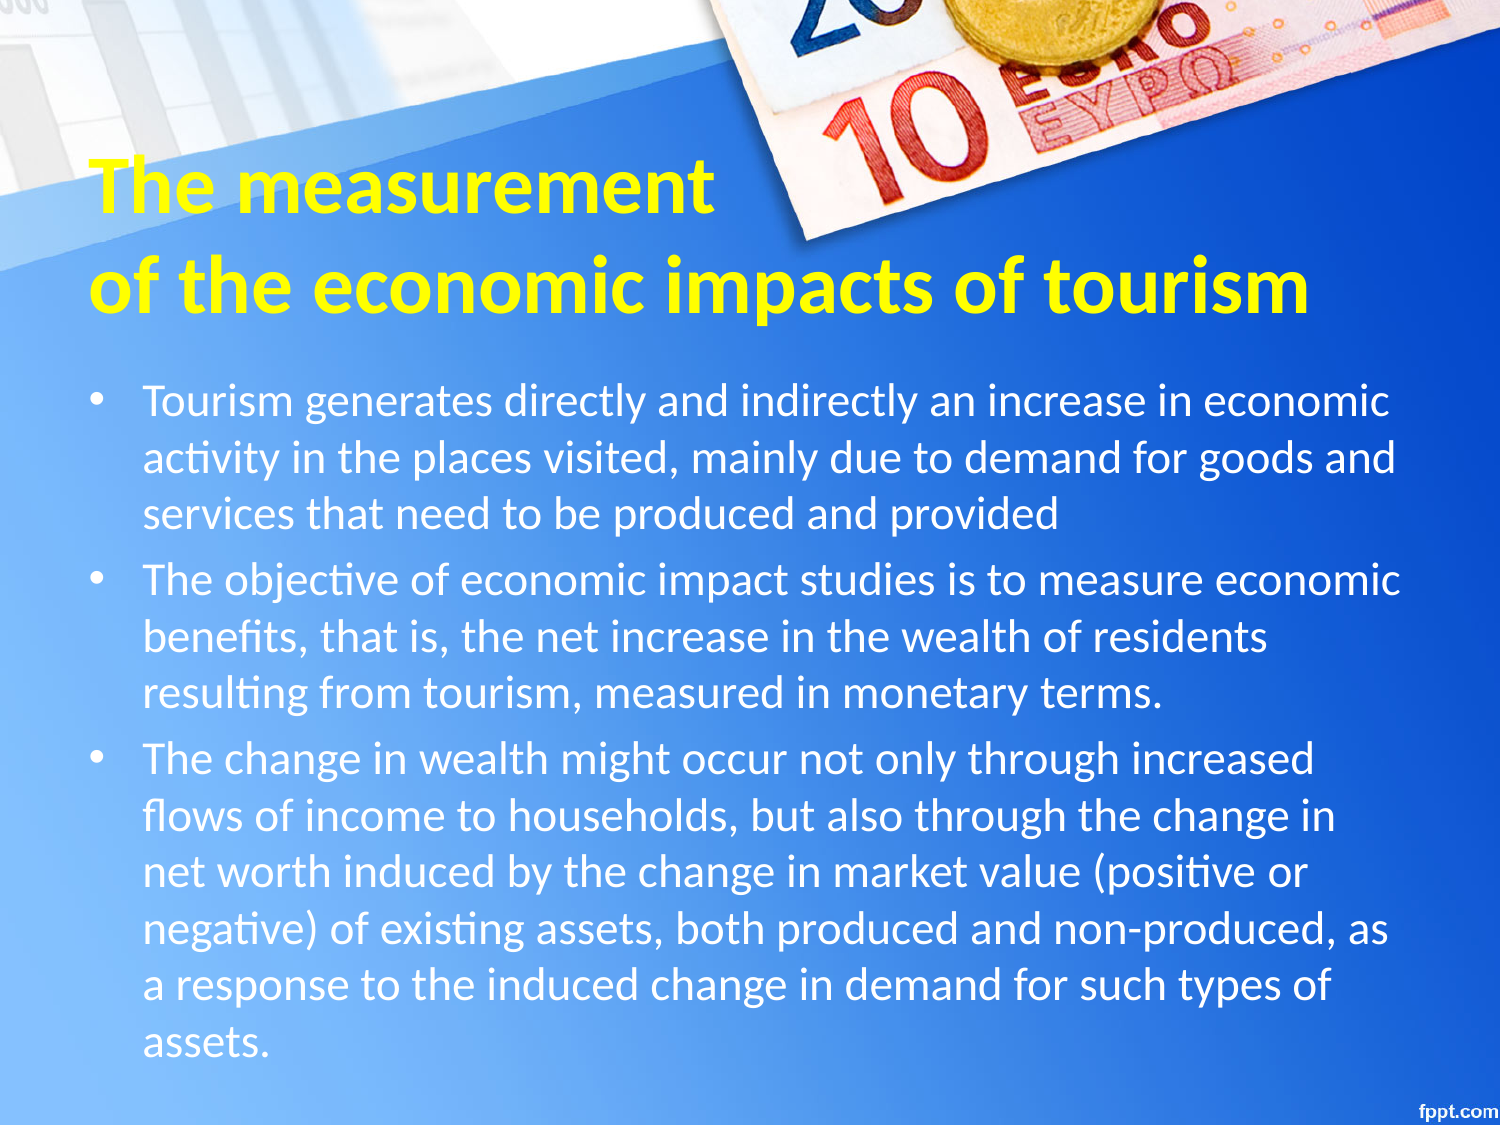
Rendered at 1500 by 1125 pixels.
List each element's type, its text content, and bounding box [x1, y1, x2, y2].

picture [0, 0, 1500, 1125]
list Tourism generates directly and indirectly an increase in economic activity in the places visited, mainly due to demand for goods and services that need to be produced and provided The objective of economic impact studies is to measure economic benefits, that is, the net increase in the wealth of residents resulting from tourism, measured in monetary terms. The change in wealth might occur not only through increased flows of income to households, but also through the change in net worth induced by the change in market value (positive or negative) of existing assets, both produced and non-produced, as a response to the induced change in demand for such types of assets. [73, 362, 1424, 1089]
title The measurement of the economic impacts of tourism [73, 136, 1382, 325]
